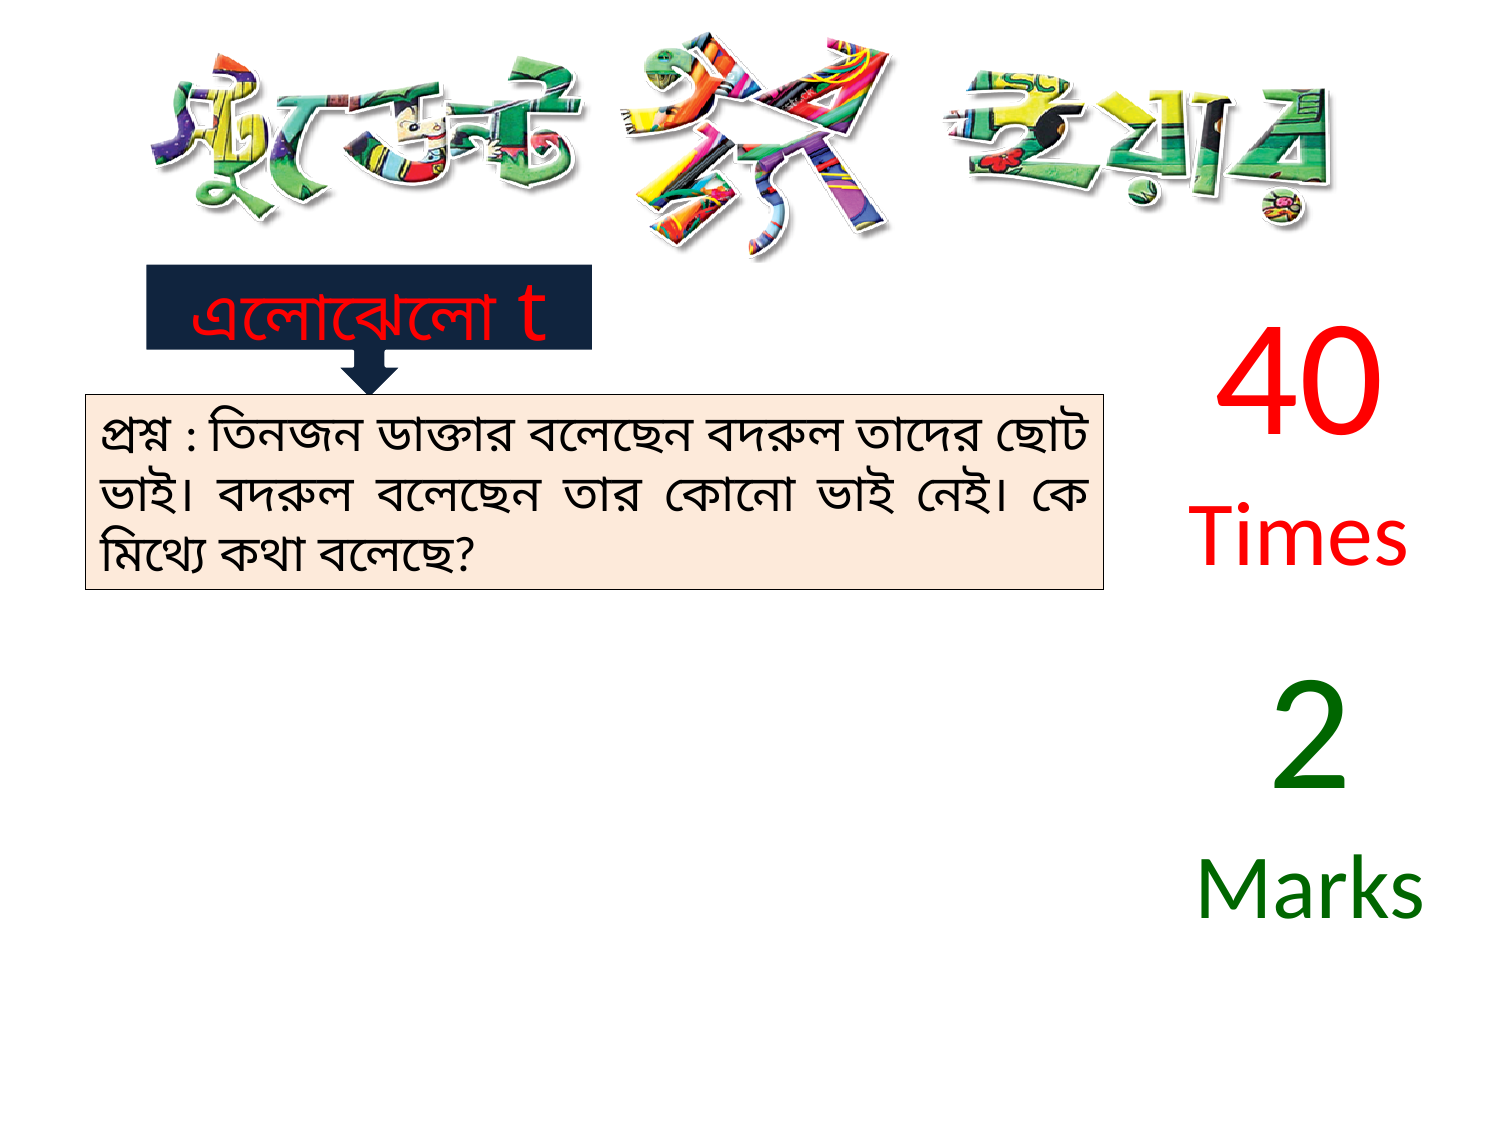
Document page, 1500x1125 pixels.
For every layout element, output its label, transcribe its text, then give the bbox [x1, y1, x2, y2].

text_box প্রশ্ন : তিনজন ডাক্তার বলেছেন বদরুল তাদের ছোট ভাই। বদরুল বলেছেন তার কোনো ভাই নেই। কে মিথ্যে কথা বলেছে? [85, 394, 132, 590]
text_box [137, 24, 1476, 970]
